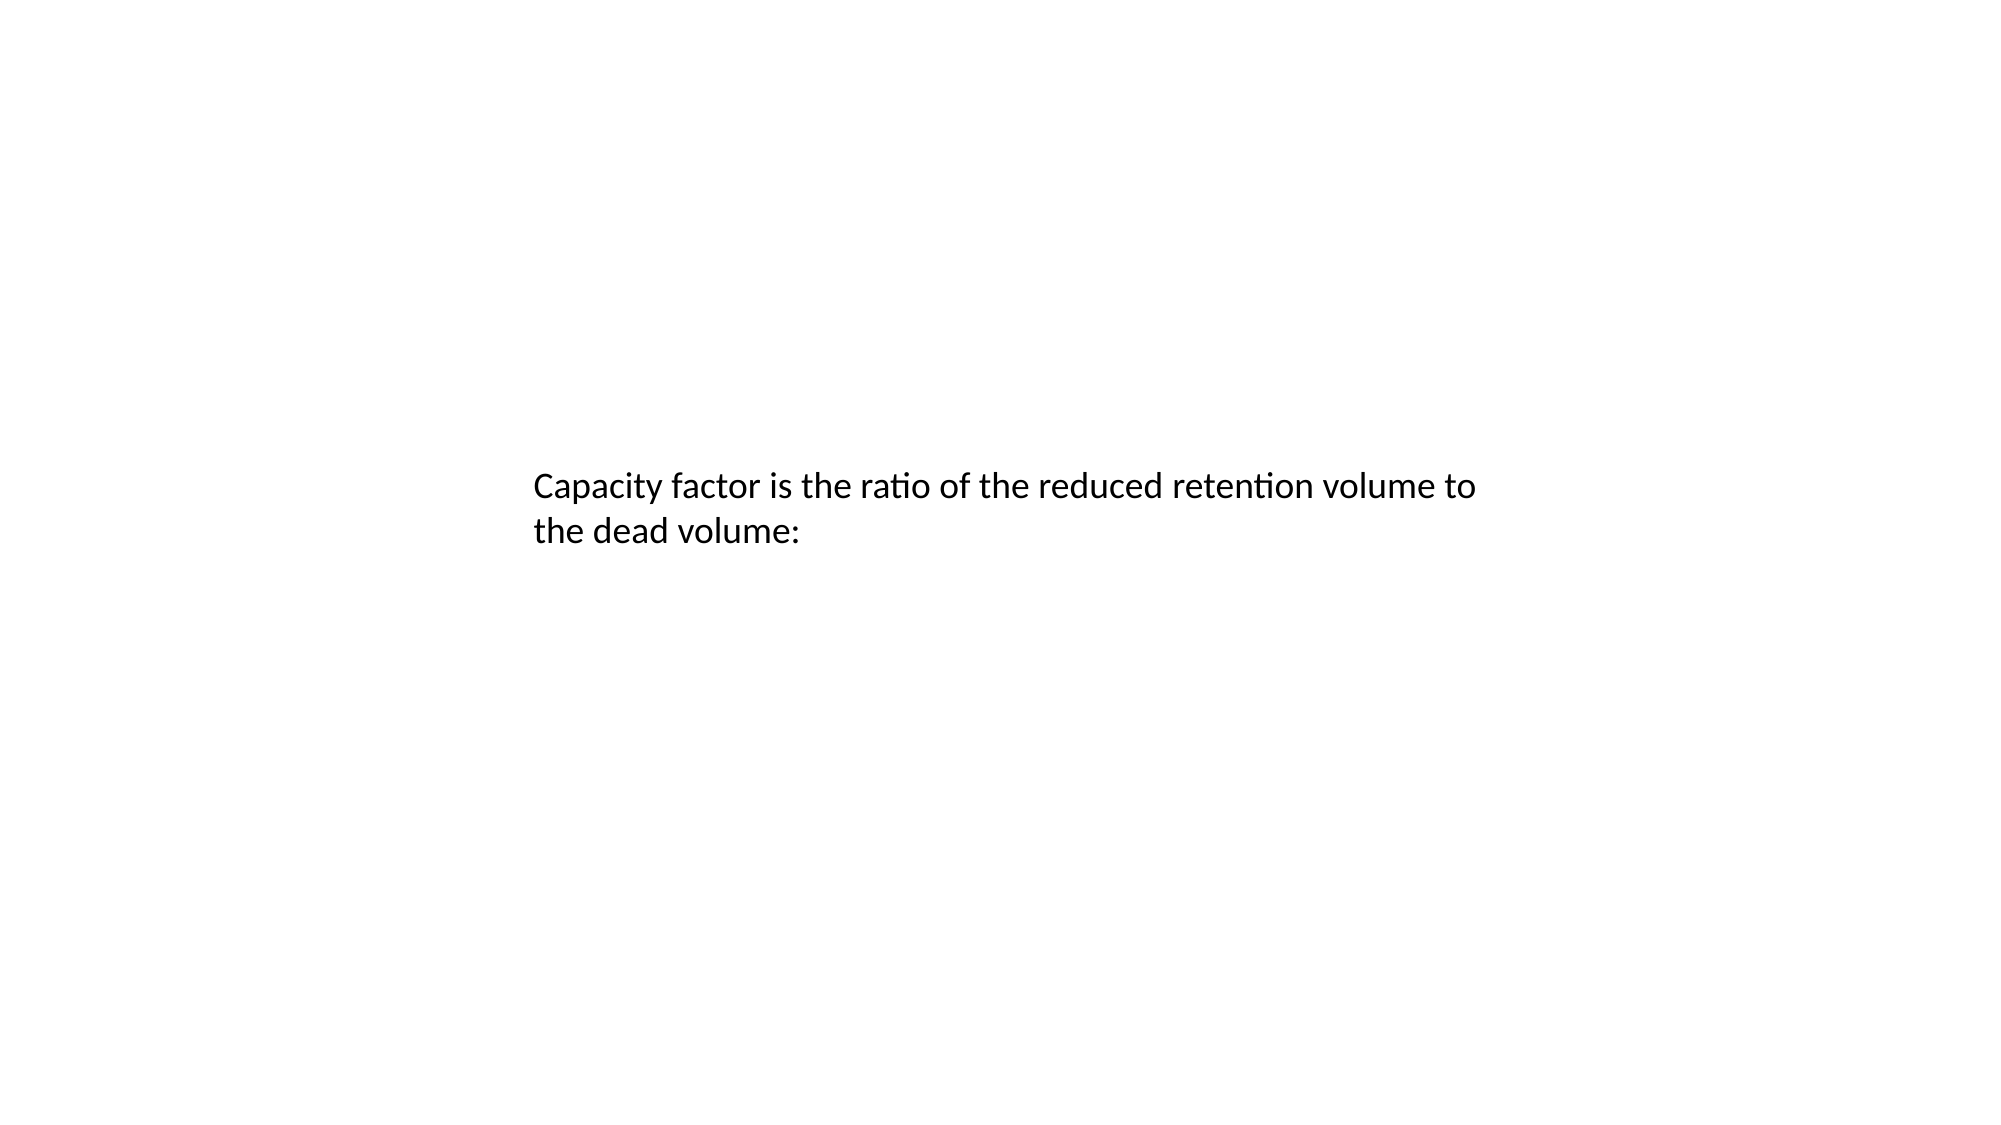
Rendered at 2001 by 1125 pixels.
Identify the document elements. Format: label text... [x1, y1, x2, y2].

text_box Capacity factor is the ratio of the reduced retention volume to the dead volume: [518, 453, 1519, 558]
